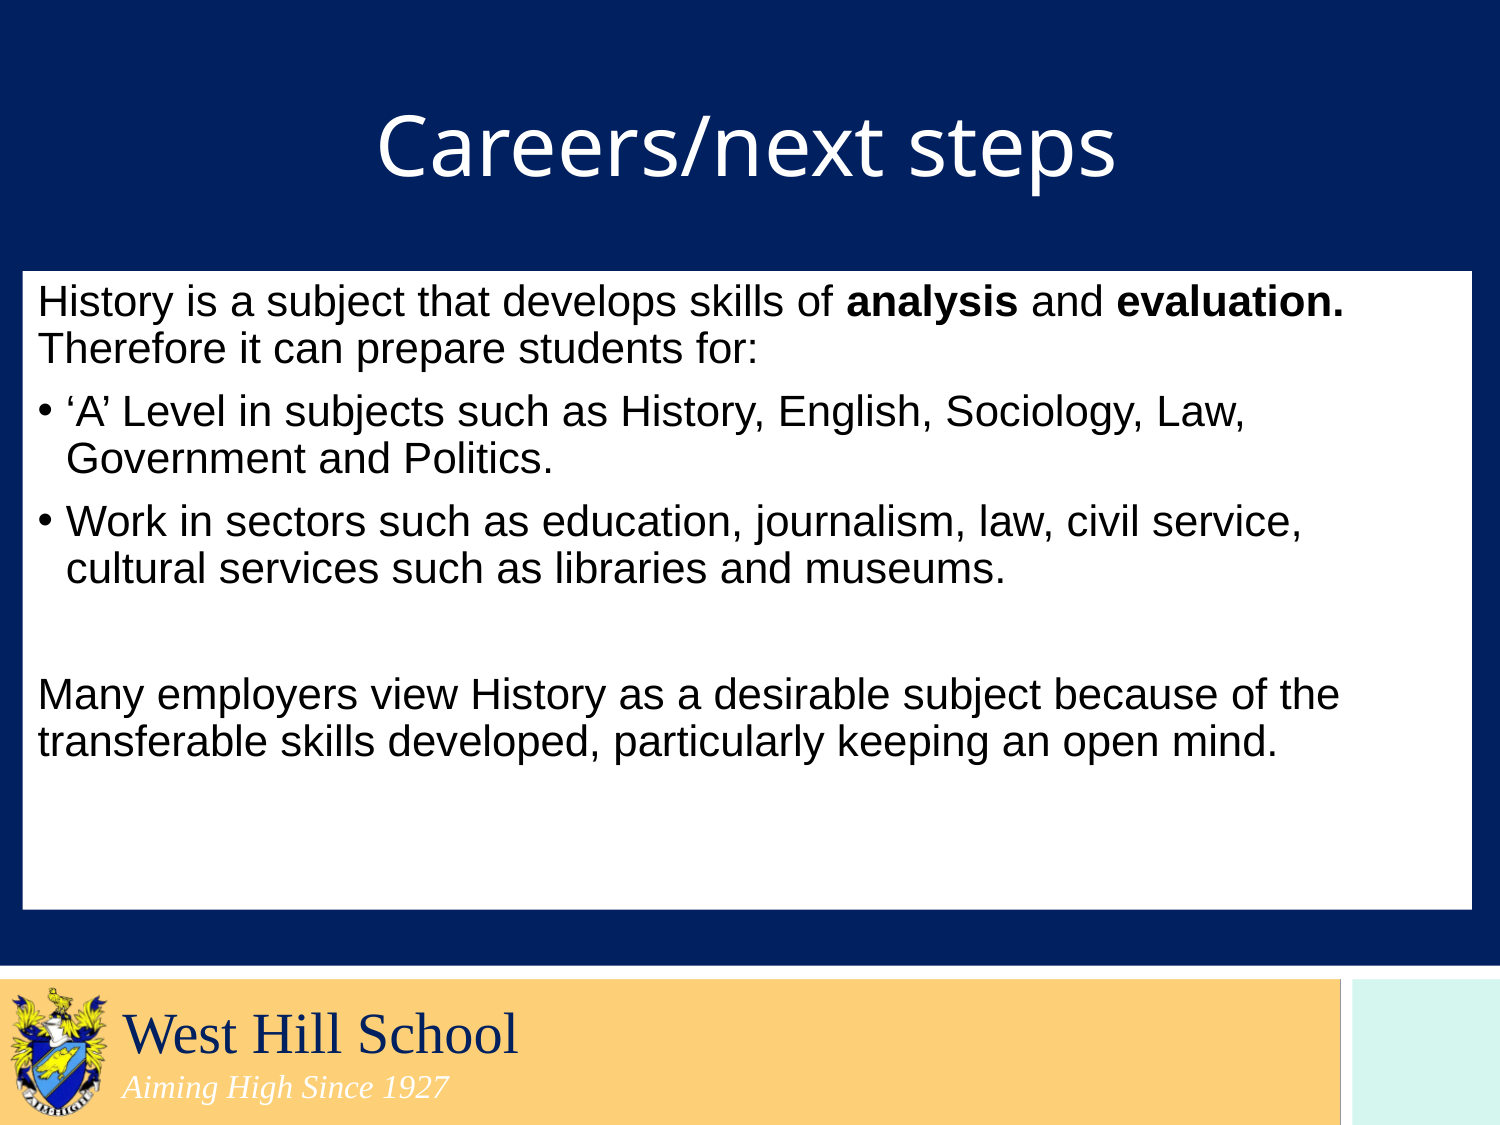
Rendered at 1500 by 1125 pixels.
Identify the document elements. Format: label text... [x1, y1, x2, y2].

title Careers/next steps [22, 40, 1472, 258]
list History is a subject that develops skills of analysis and evaluation. Therefore it can prepare students for: ‘A’ Level in subjects such as History, English, Sociology, Law, Government and Politics. Work in sectors such as education, journalism, law, civil service, cultural services such as libraries and museums. Many employers view History as a desirable subject because of the transferable skills developed, particularly keeping an open mind. [22, 271, 1472, 910]
picture [0, 987, 124, 1117]
